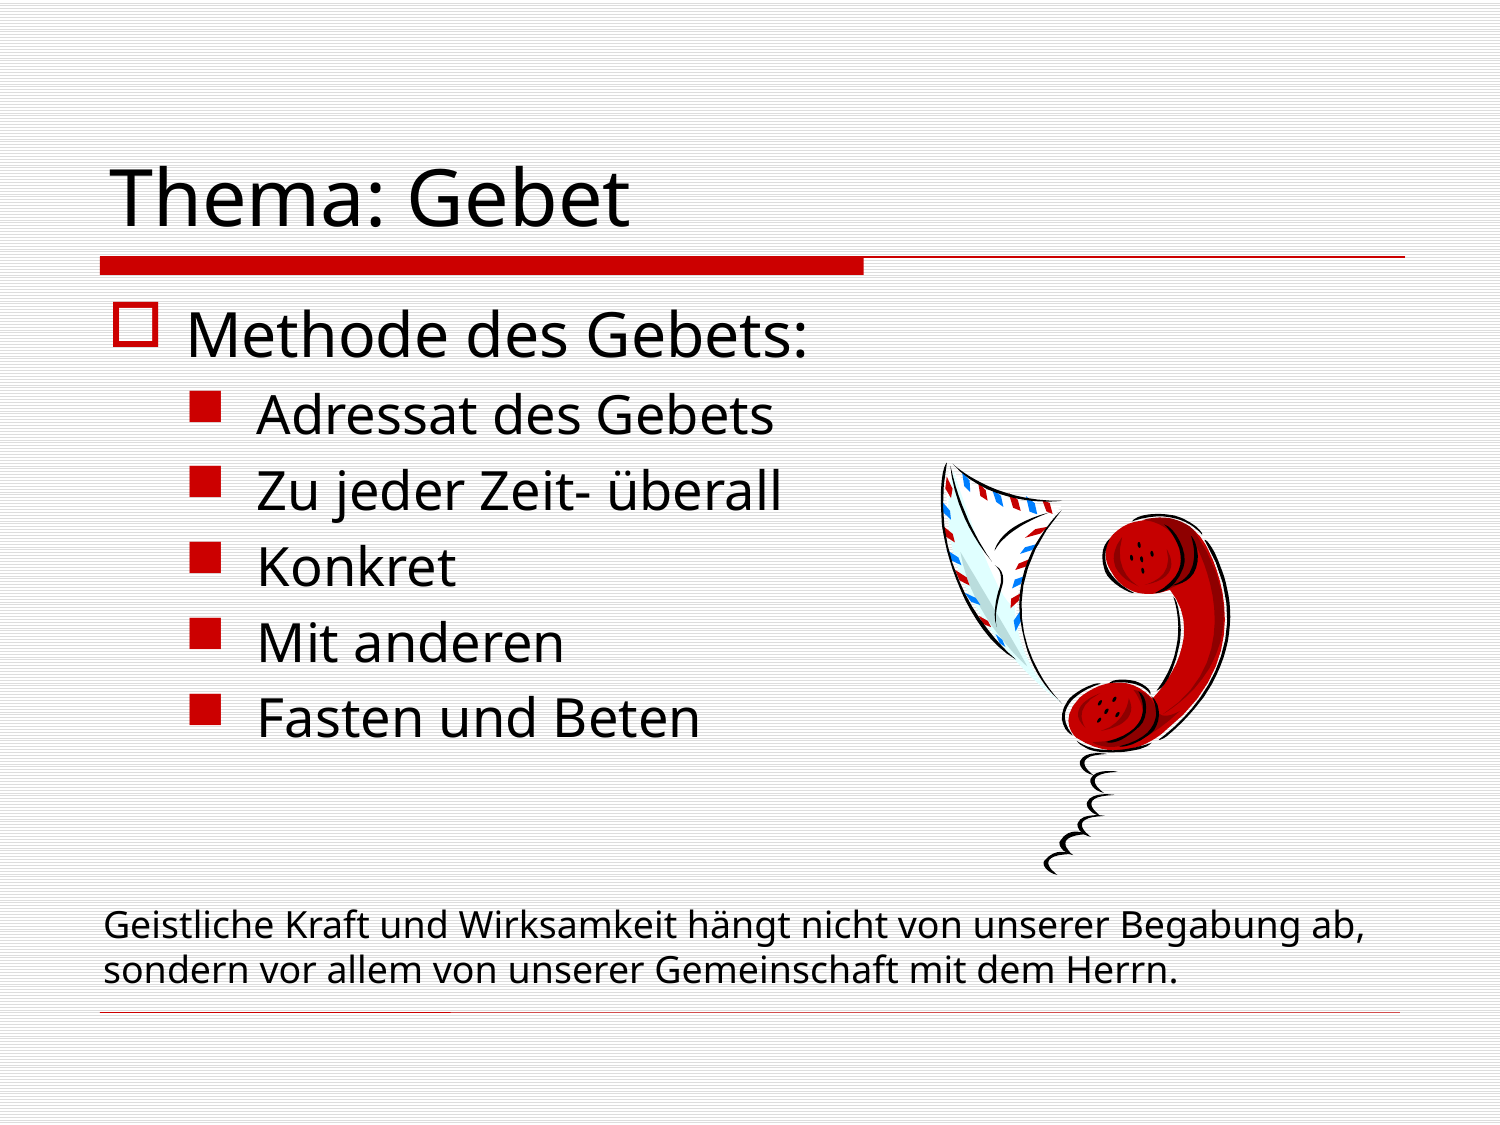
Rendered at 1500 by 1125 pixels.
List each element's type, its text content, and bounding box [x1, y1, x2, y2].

title Thema: Gebet [94, 50, 1407, 250]
list Methode des Gebets: Adressat des Gebets Zu jeder Zeit- überall Konkret Mit anderen Fasten und Beten [92, 287, 1406, 893]
text_box Geistliche Kraft und Wirksamkeit hängt nicht von unserer Begabung ab, sondern vor allem von unserer Gemeinschaft mit dem Herrn. [88, 893, 1424, 998]
picture [918, 462, 1277, 876]
